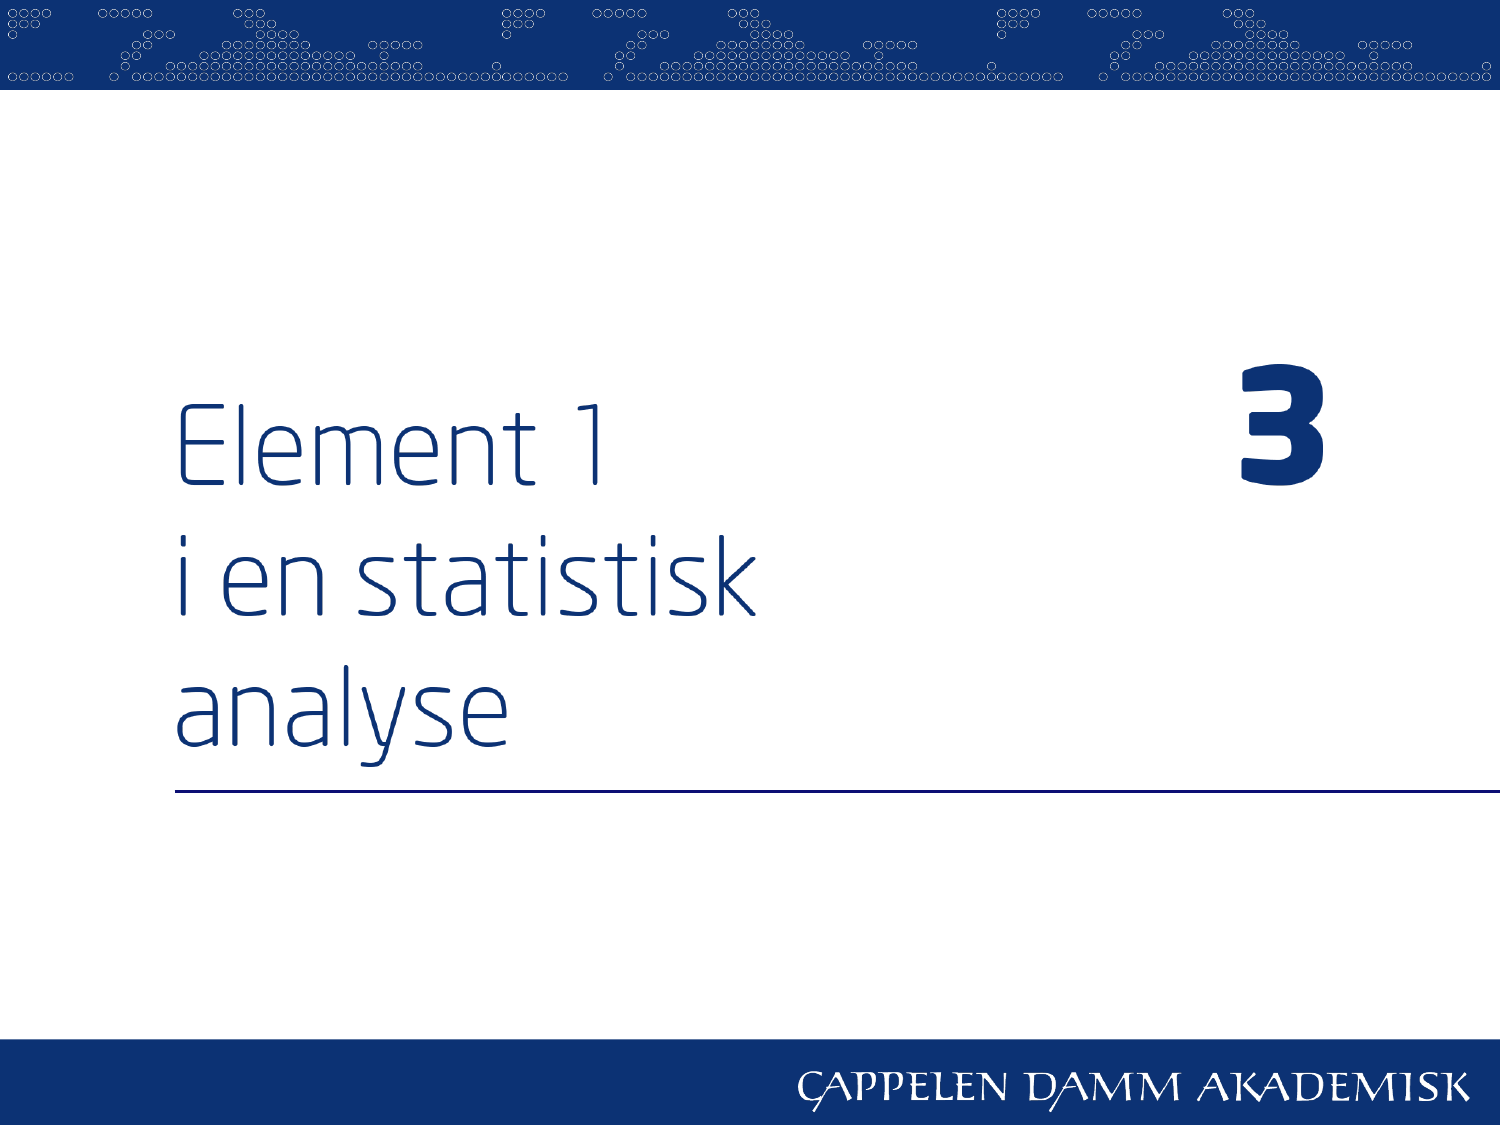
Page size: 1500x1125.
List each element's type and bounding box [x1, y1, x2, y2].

picture [8, 9, 501, 81]
picture [797, 1070, 1471, 1113]
picture [997, 9, 1491, 81]
picture [502, 9, 996, 81]
picture [177, 364, 1323, 767]
